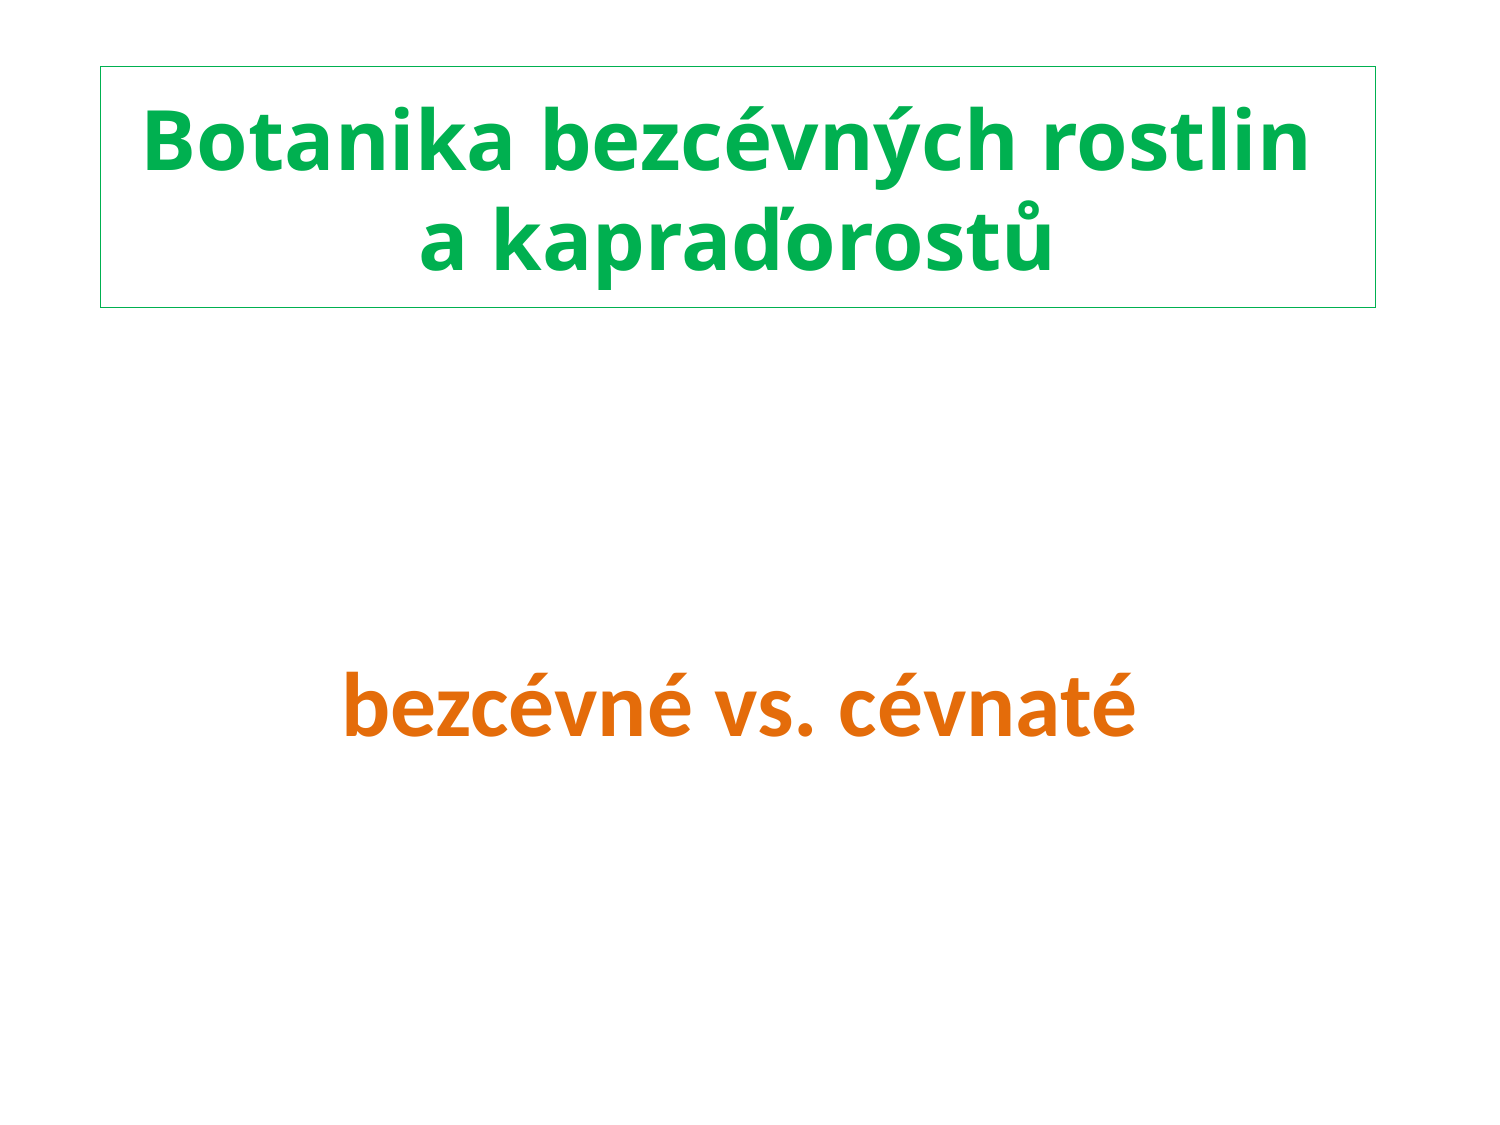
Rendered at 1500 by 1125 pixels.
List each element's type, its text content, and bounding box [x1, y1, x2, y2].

subtitle bezcévné vs. cévnaté [225, 637, 1275, 925]
title Botanika bezcévných rostlin a kapraďorostů [100, 66, 1376, 308]
